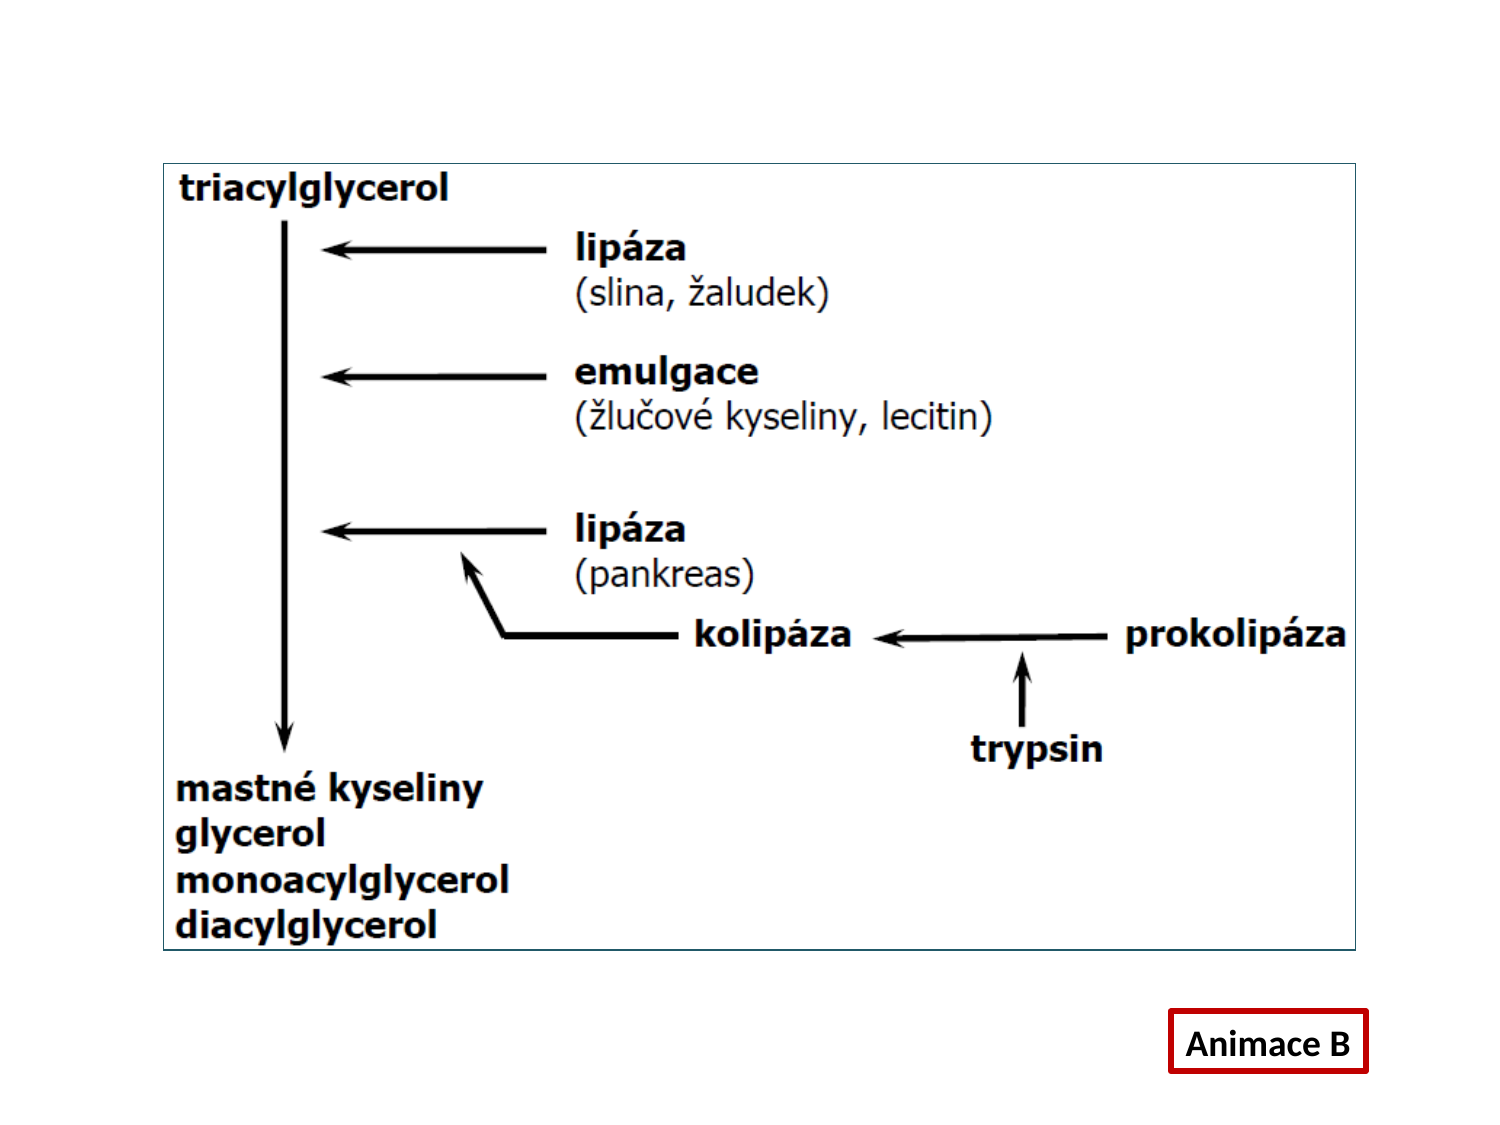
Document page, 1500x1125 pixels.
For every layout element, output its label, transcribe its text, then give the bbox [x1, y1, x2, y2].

picture [163, 163, 1356, 950]
text_box Animace B [1170, 1011, 1366, 1072]
